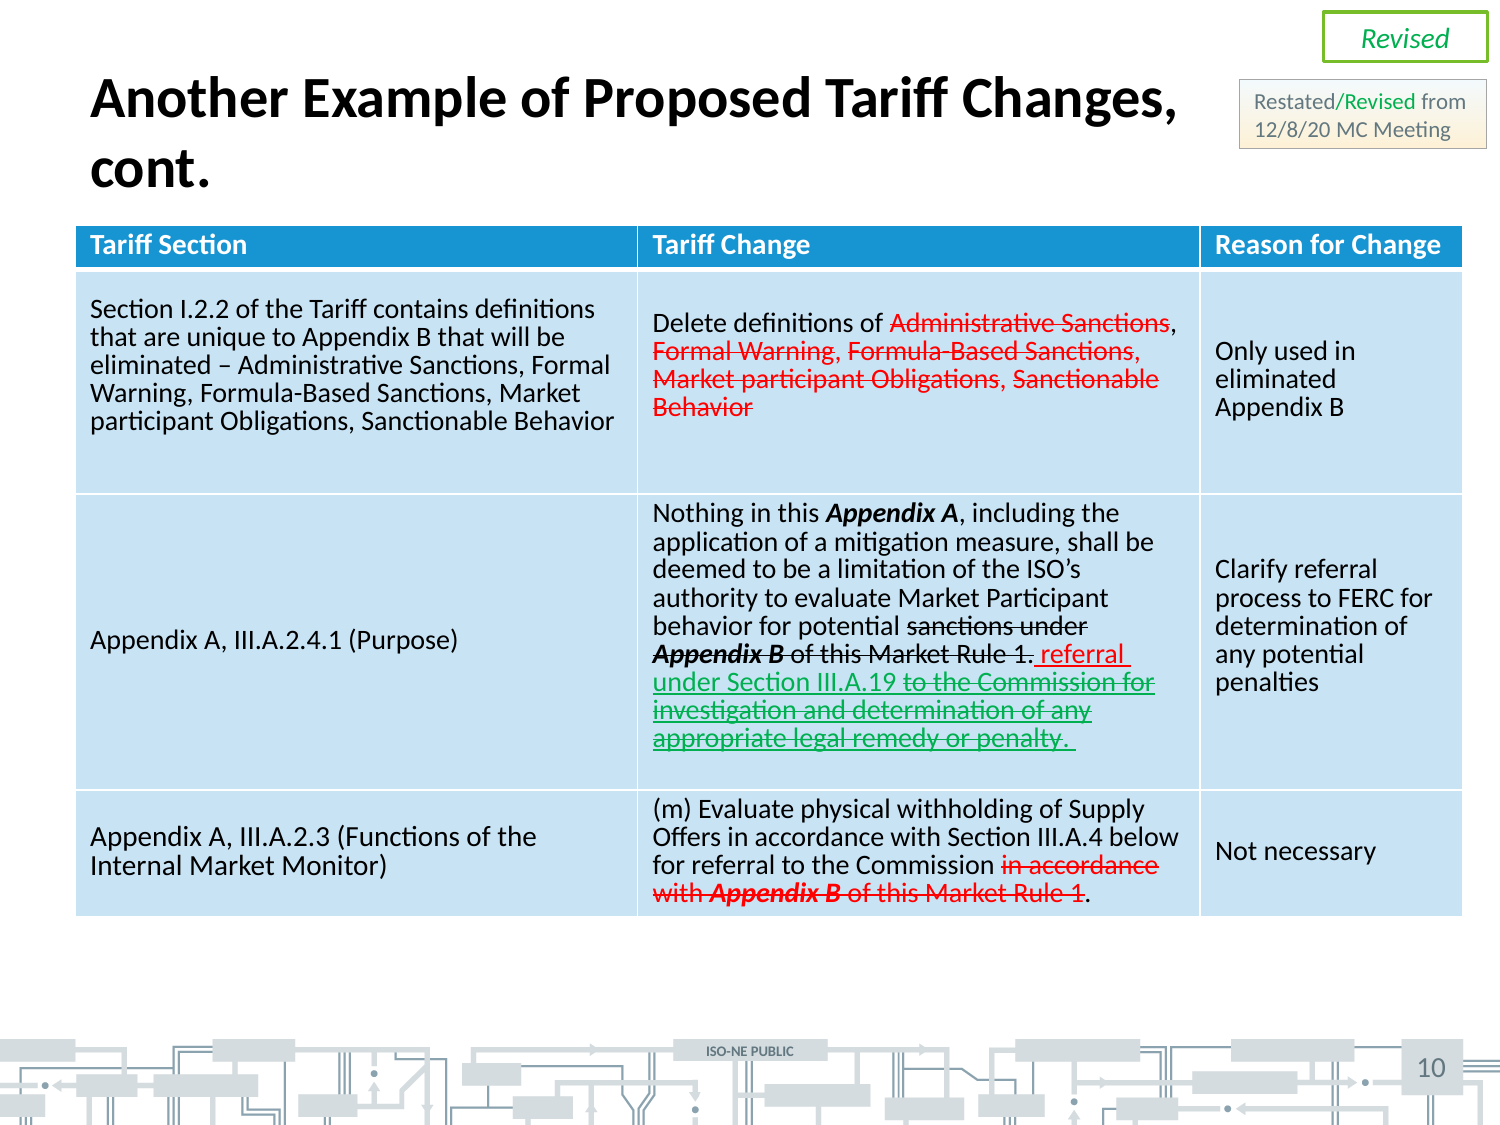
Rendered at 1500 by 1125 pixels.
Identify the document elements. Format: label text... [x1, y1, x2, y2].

table_header Tariff Change [638, 226, 1199, 267]
table_cell Only used in eliminated Appendix B [1201, 272, 1462, 493]
table_cell Appendix A, III.A.2.3 (Functions of the Internal Market Monitor) [76, 791, 637, 916]
table_header Tariff Section [76, 226, 637, 267]
table_cell Delete definitions of Administrative Sanctions, Formal Warning, Formula-Based Sanctions, Market participant Obligations, Sanctionable Behavior [638, 272, 1199, 493]
title Another Example of Proposed Tariff Changes, cont. [75, 35, 1425, 223]
table_cell Nothing in this Appendix A, including the application of a mitigation measure, shall be deemed to be a limitation of the ISO’s authority to evaluate Market Participant behavior for potential sanctions under Appendix B of this Market Rule 1. referral under Section III.A.19 to the Commission for investigation and determination of any appropriate legal remedy or penalty. [638, 495, 1199, 789]
slide_number 10 [1400, 1044, 1463, 1088]
text_box Restated/Revised from 12/8/20 MC Meeting [1239, 79, 1487, 149]
table_cell Section I.2.2 of the Tariff contains definitions that are unique to Appendix B that will be eliminated – Administrative Sanctions, Formal Warning, Formula-Based Sanctions, Market participant Obligations, Sanctionable Behavior [76, 272, 637, 493]
table_header Reason for Change [1201, 226, 1462, 267]
text_box Revised [1323, 11, 1488, 62]
table_cell Clarify referral process to FERC for determination of any potential penalties [1201, 495, 1462, 789]
table_cell (m) Evaluate physical withholding of Supply Offers in accordance with Section III.A.4 below for referral to the Commission in accordance with Appendix B of this Market Rule 1. [638, 791, 1199, 916]
table_cell Appendix A, III.A.2.4.1 (Purpose) [76, 495, 637, 789]
table_cell Not necessary [1201, 791, 1462, 916]
picture [0, 1031, 1500, 1125]
